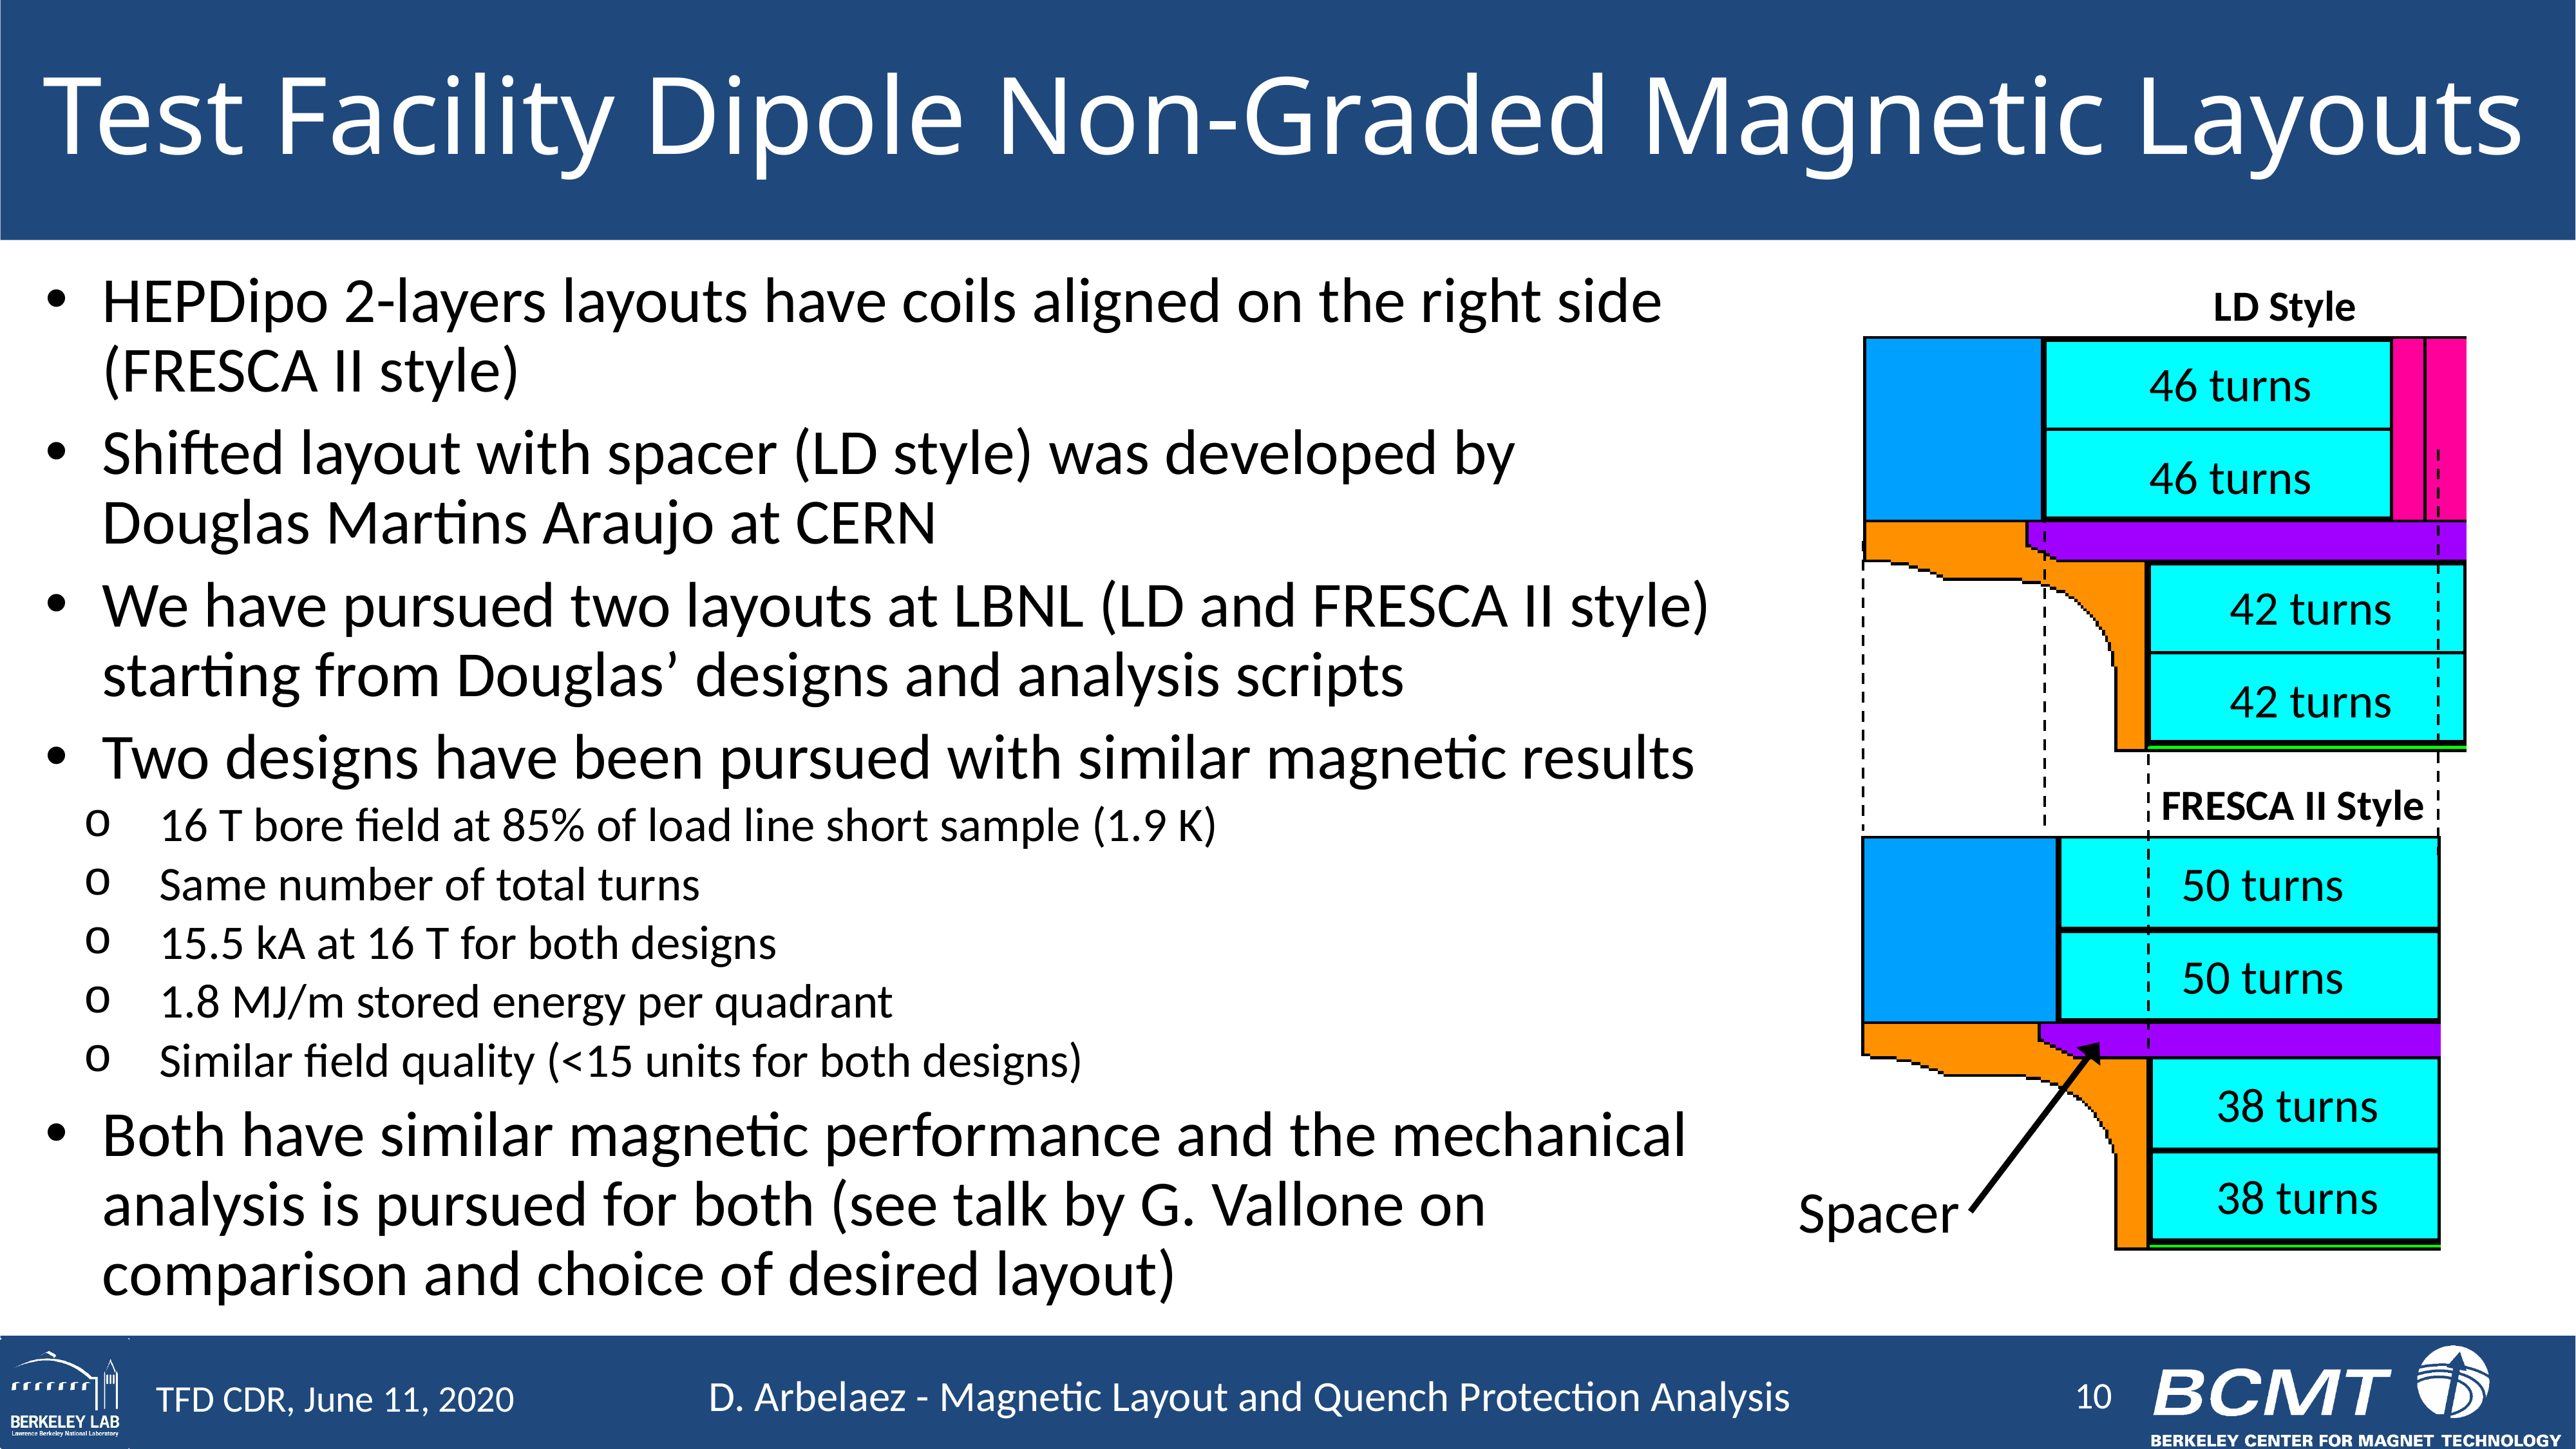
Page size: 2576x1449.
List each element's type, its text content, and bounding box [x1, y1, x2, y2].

title Test Facility Dipole Non-Graded Magnetic Layouts [33, 5, 2543, 235]
picture [2149, 1342, 2568, 1449]
footer D. Arbelaez - Magnetic Layout and Quench Protection Analysis [636, 1355, 1864, 1433]
list HEPDipo 2-layers layouts have coils aligned on the right side (FRESCA II style) Shifted layout with spacer (LD style) was developed by Douglas Martins Araujo at CERN We have pursued two layouts at LBNL (LD and FRESCA II style) starting from Douglas’ designs and analysis scripts Two designs have been pursued with similar magnetic results 16 T bore field at 85% of load line short sample (1.9 K) Same number of total turns 15.5 kA at 16 T for both designs 1.8 MJ/m stored energy per quadrant Similar field quality (<15 units for both designs) Both have similar magnetic performance and the mechanical analysis is pursued for both (see talk by G. Vallone on comparison and choice of desired layout) [26, 261, 1754, 1321]
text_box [1817, 273, 2534, 1286]
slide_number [146, 1352, 565, 1441]
text_box Spacer [1788, 1170, 1817, 1250]
picture [0, 1338, 129, 1449]
slide_number 10 [1996, 1338, 2123, 1449]
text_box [1970, 1042, 2099, 1212]
